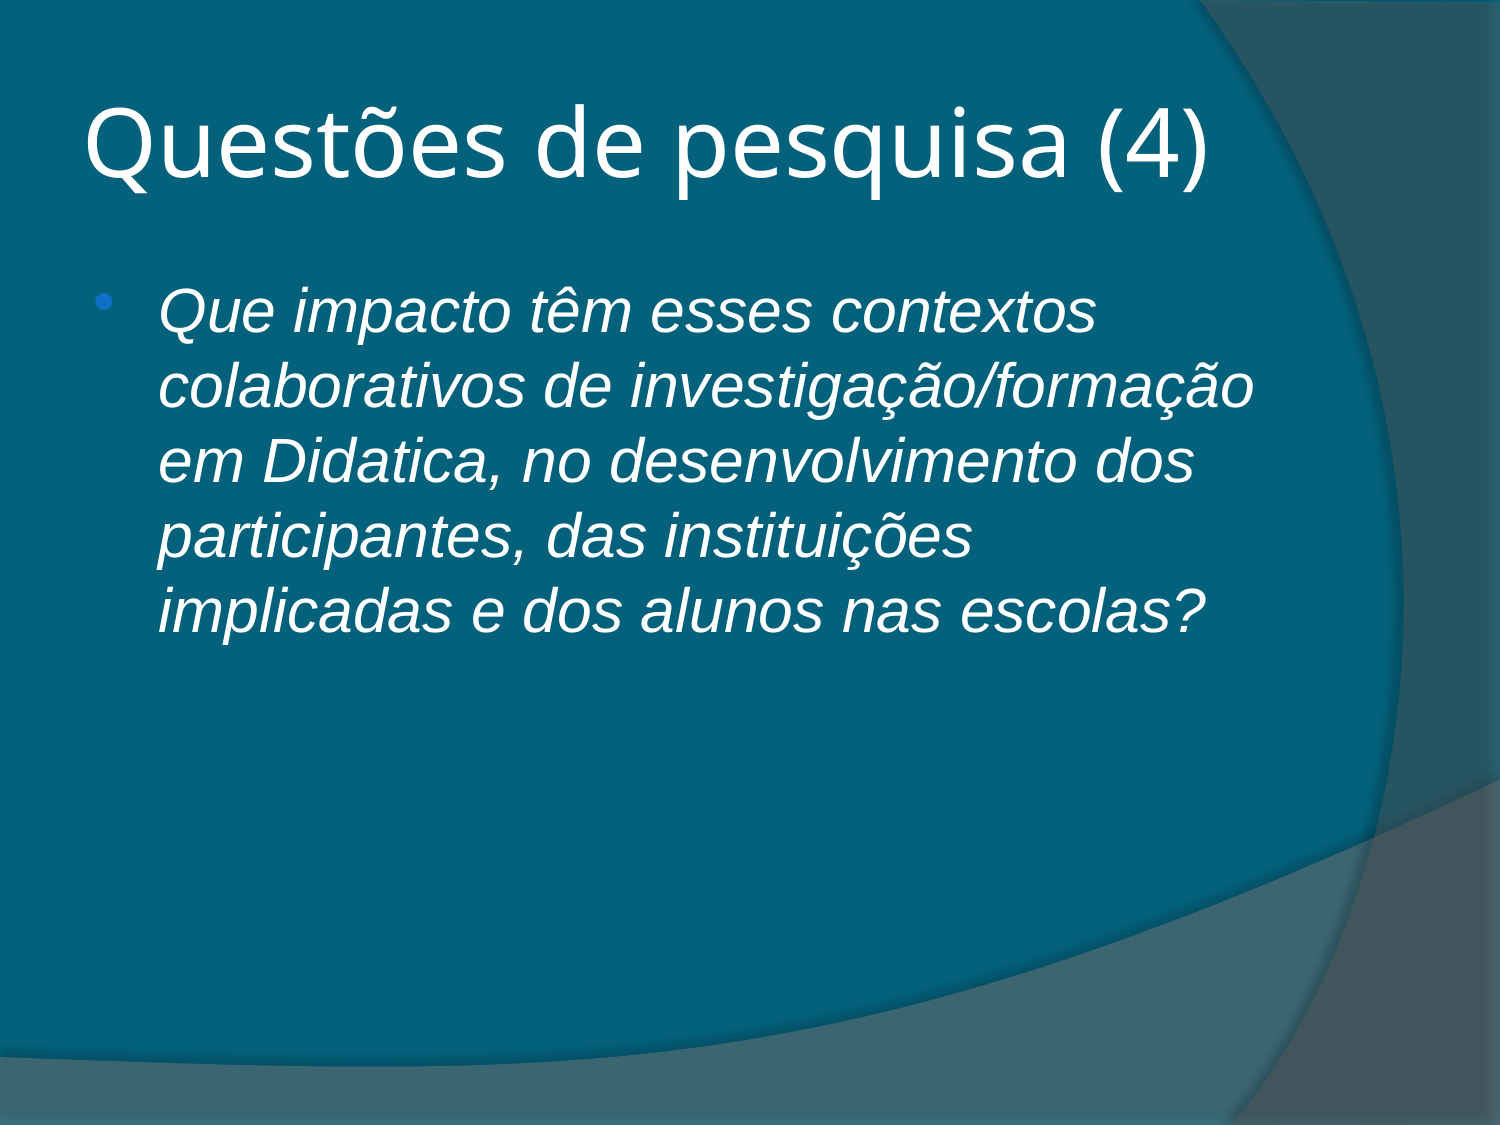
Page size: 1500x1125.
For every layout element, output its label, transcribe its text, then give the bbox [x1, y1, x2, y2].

list Que impacto têm esses contextos colaborativos de investigação/formação em Didatica, no desenvolvimento dos participantes, das instituições implicadas e dos alunos nas escolas? [75, 262, 1300, 1005]
title Questões de pesquisa (4) [75, 45, 1300, 233]
